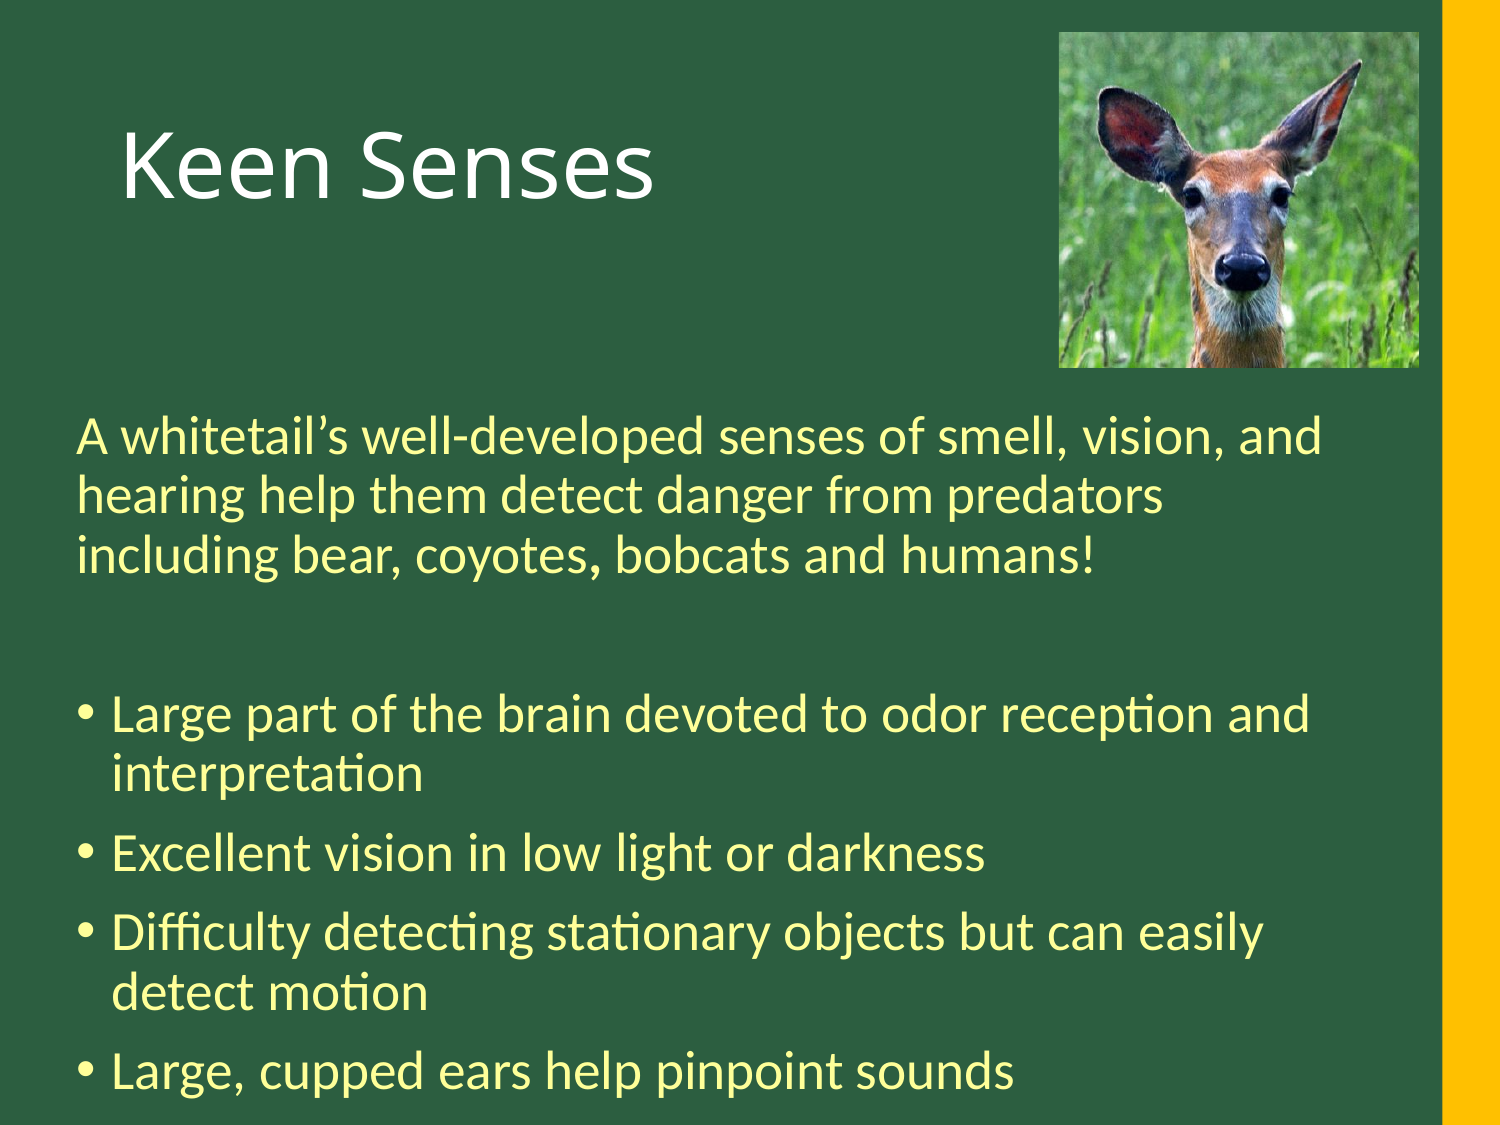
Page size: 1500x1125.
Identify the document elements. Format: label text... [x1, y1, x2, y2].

picture [1058, 32, 1419, 368]
list A whitetail’s well-developed senses of smell, vision, and hearing help them detect danger from predators including bear, coyotes, bobcats and humans! Large part of the brain devoted to odor reception and interpretation Excellent vision in low light or darkness Difficulty detecting stationary objects but can easily detect motion Large, cupped ears help pinpoint sounds [61, 398, 1355, 1113]
title Keen Senses [103, 59, 1058, 278]
